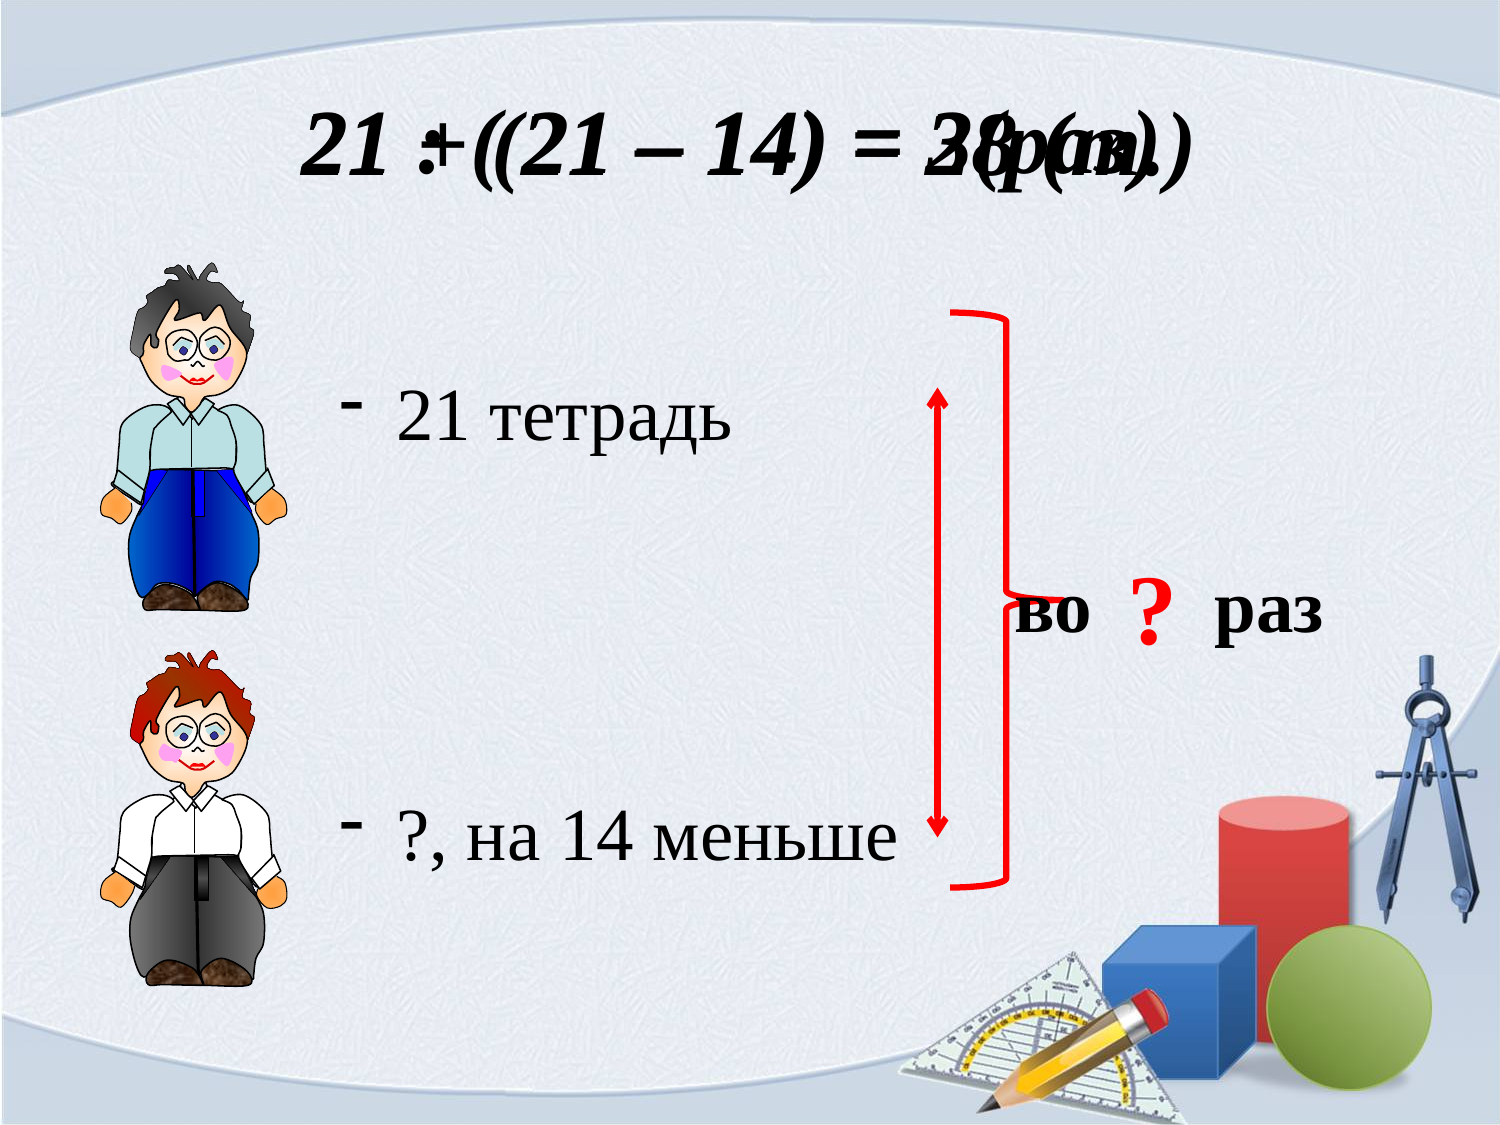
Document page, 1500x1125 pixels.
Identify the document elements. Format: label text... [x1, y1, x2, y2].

picture [0, 0, 1500, 1125]
text_box во [999, 549, 1113, 655]
text_box [950, 311, 1008, 889]
text_box 21 : ( 21 – 14) = 3(раз) [287, 74, 1225, 200]
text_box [99, 649, 288, 988]
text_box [99, 262, 288, 613]
text_box раз [1200, 549, 1400, 655]
list 21 тетрадь ?, на 14 меньше [324, 262, 1426, 1006]
title 21 + (21 – 14) = 28 (т.) [74, 44, 1426, 233]
text_box ? [1112, 537, 1238, 673]
